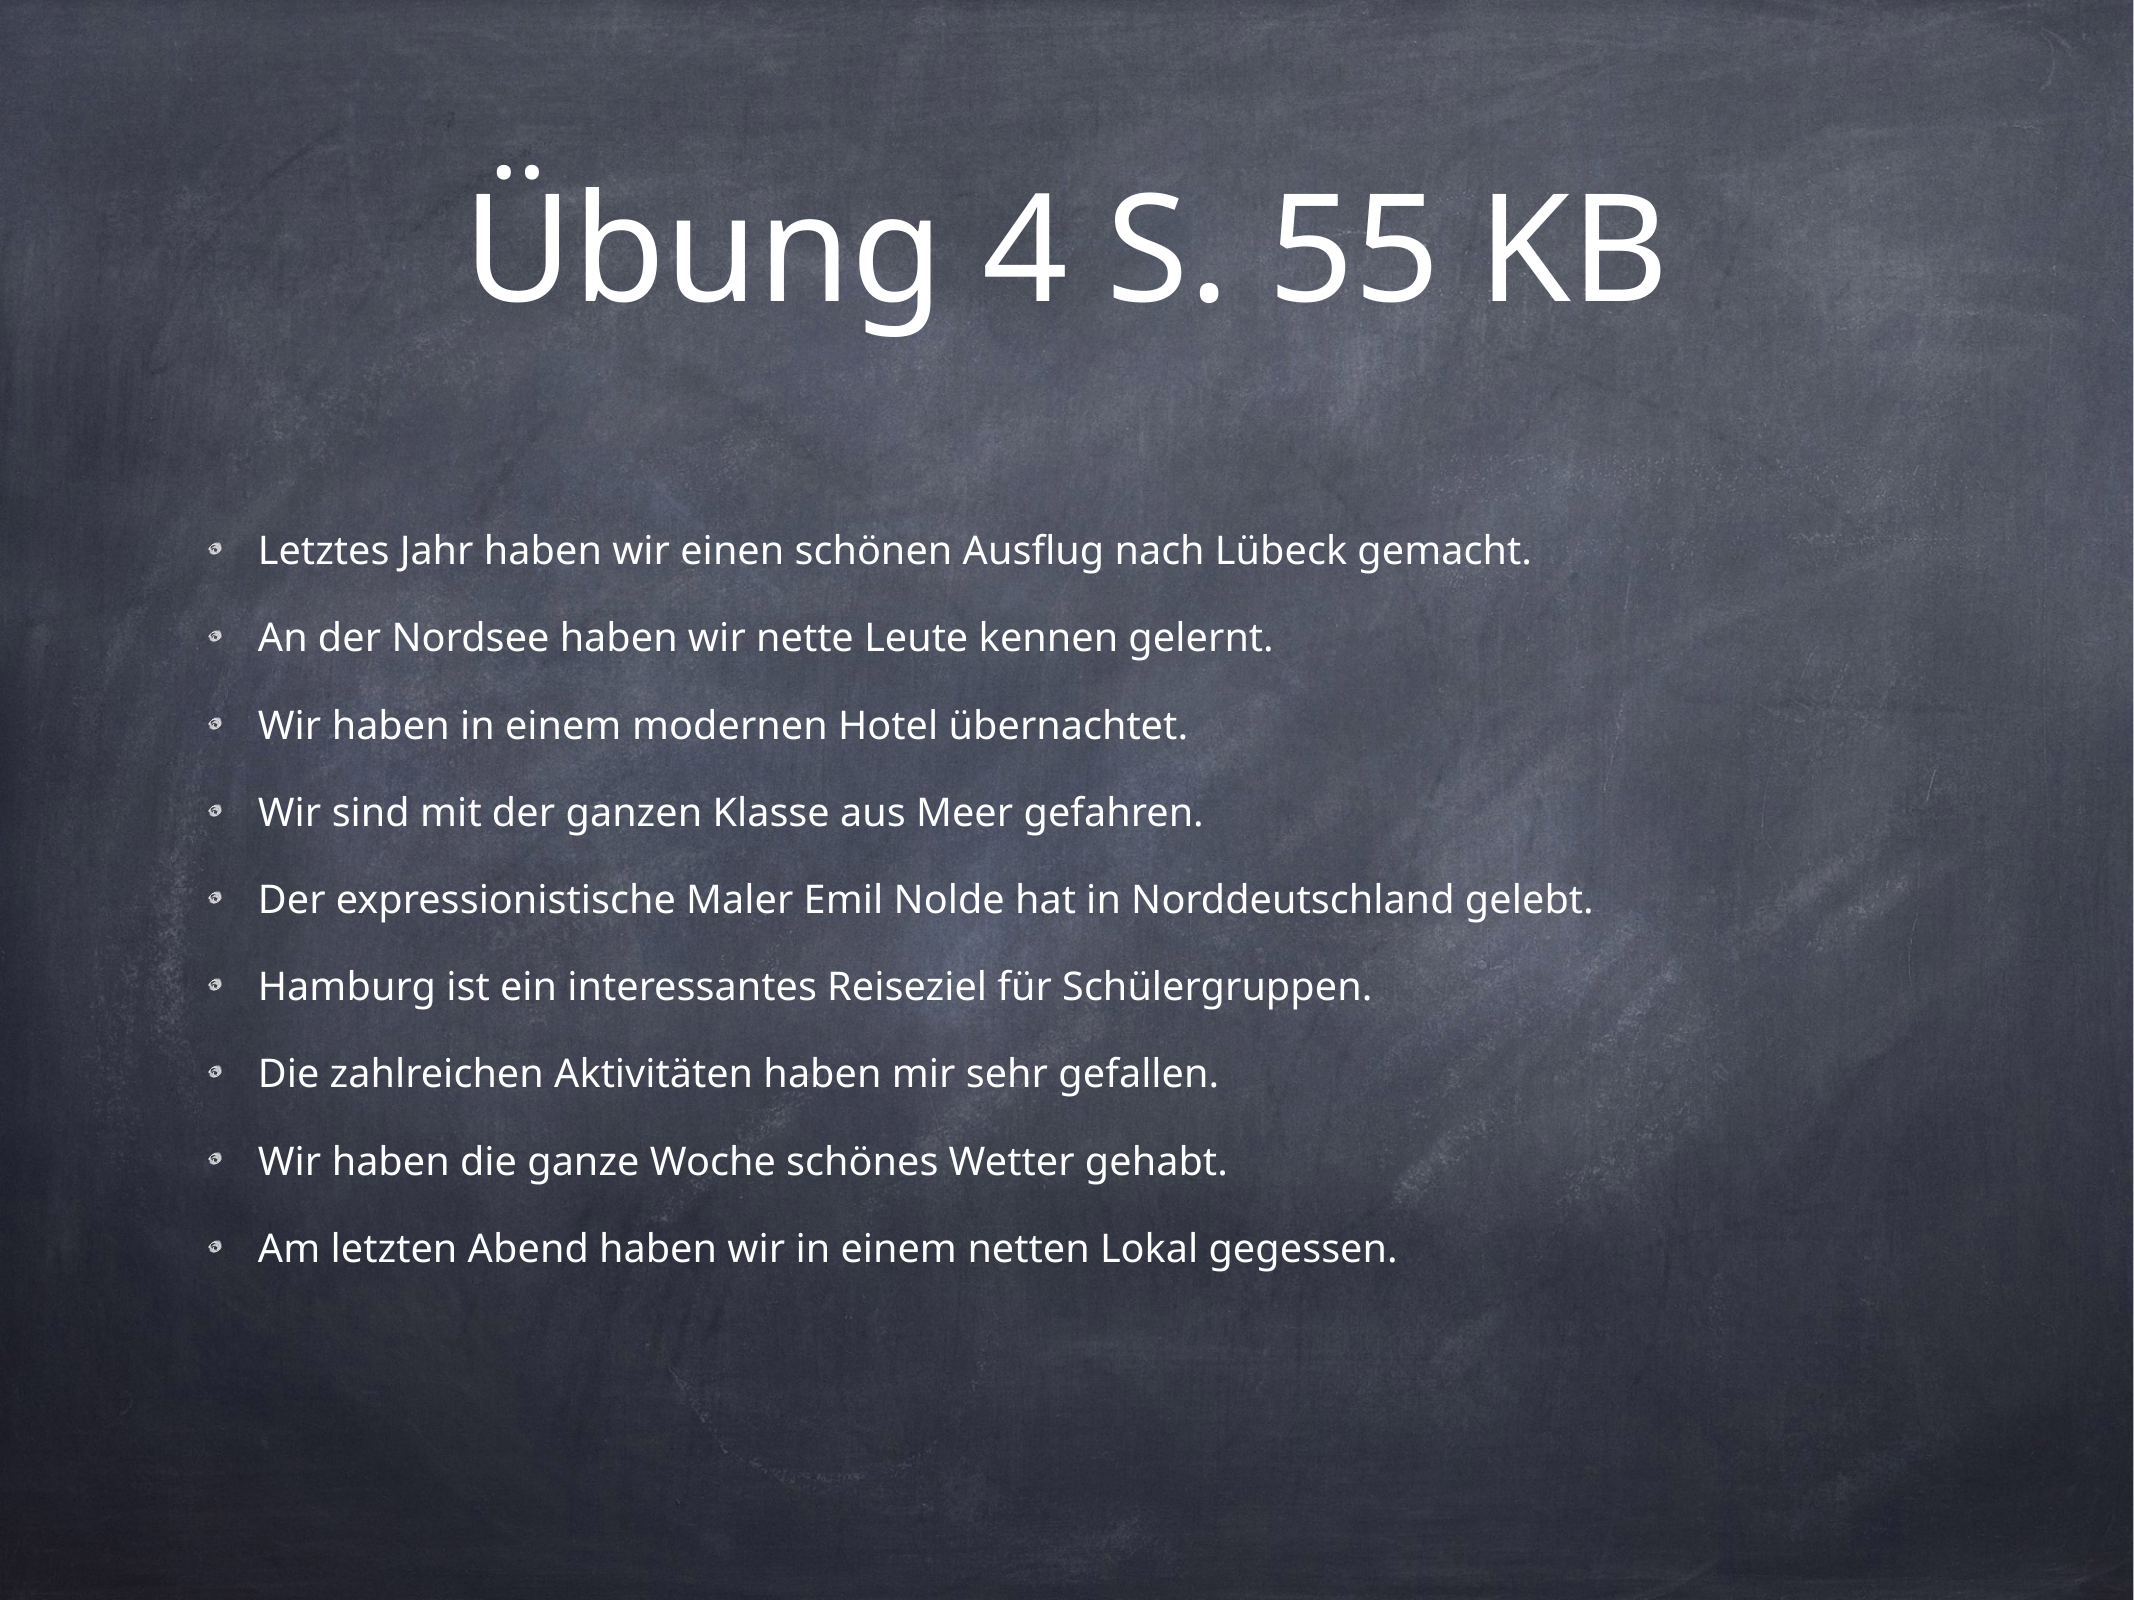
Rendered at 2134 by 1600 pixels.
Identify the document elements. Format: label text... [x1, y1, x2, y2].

picture [0, 0, 2134, 1600]
list Letztes Jahr haben wir einen schönen Ausflug nach Lübeck gemacht. An der Nordsee haben wir nette Leute kennen gelernt. Wir haben in einem modernen Hotel übernachtet. Wir sind mit der ganzen Klasse aus Meer gefahren. Der expressionistische Maler Emil Nolde hat in Norddeutschland gelebt. Hamburg ist ein interessantes Reiseziel für Schülergruppen. Die zahlreichen Aktivitäten haben mir sehr gefallen. Wir haben die ganze Woche schönes Wetter gehabt. Am letzten Abend haben wir in einem netten Lokal gegessen. [207, 426, 1926, 1369]
title Übung 4 S. 55 KB [207, 32, 1926, 426]
